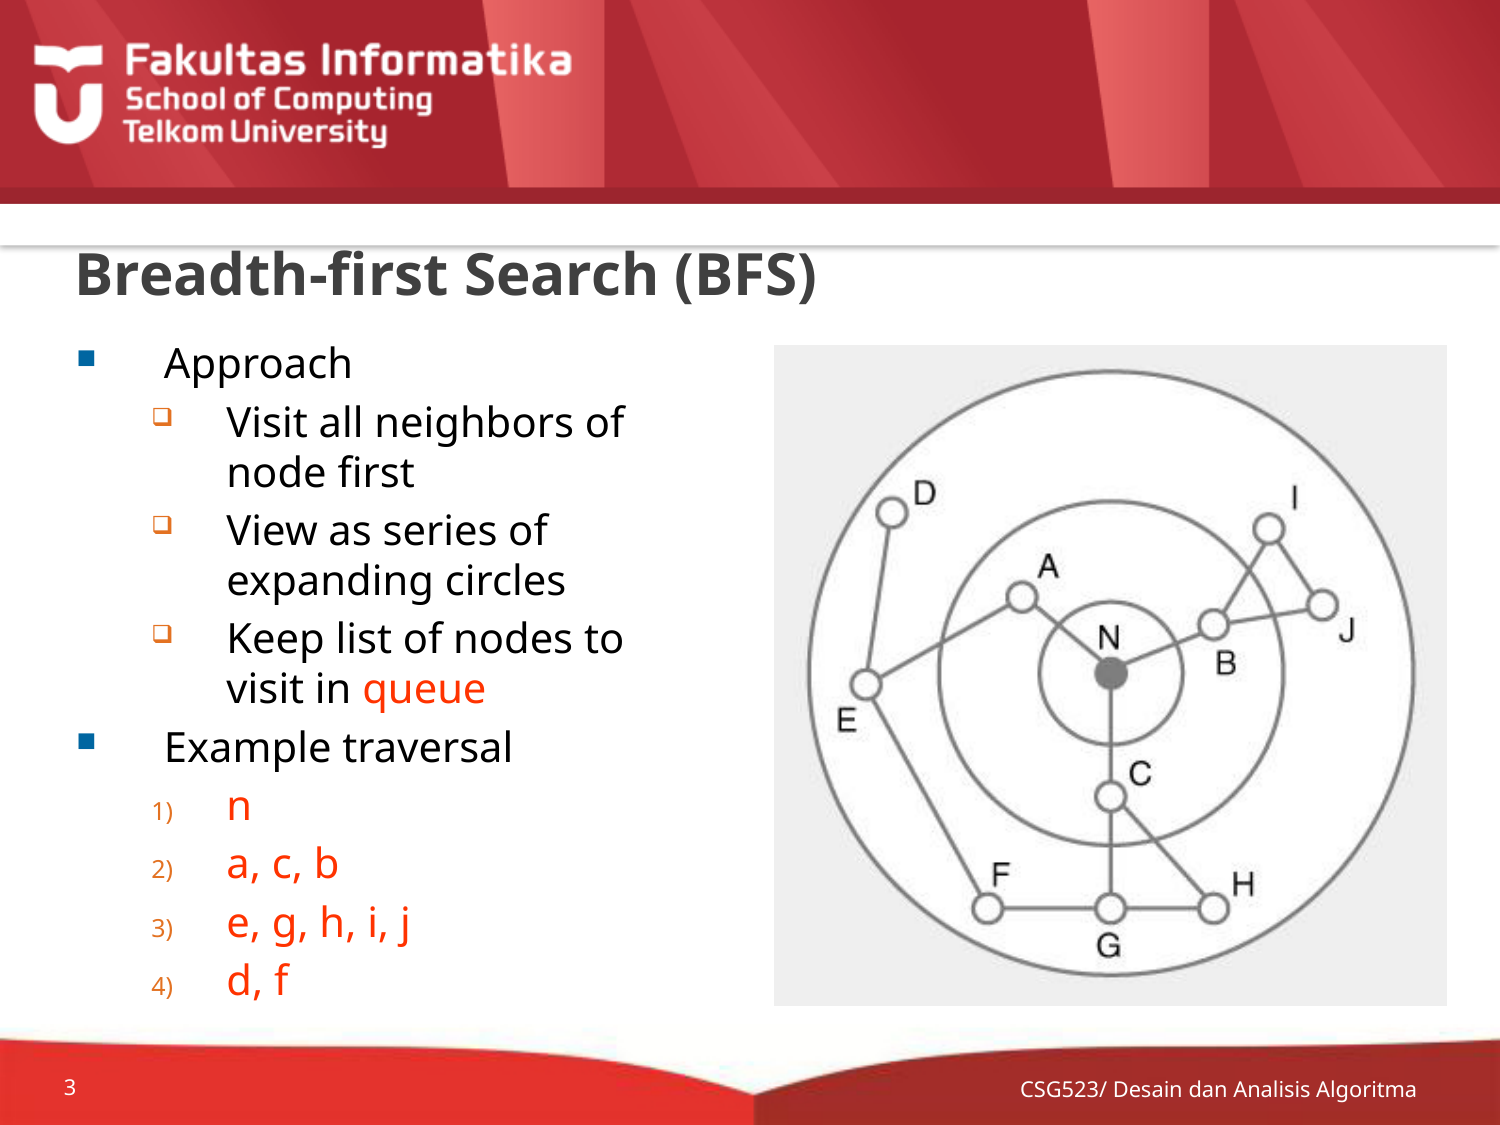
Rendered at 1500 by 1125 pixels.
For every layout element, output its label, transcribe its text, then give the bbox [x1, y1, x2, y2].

list Approach Visit all neighbors of node first View as series of expanding circles Keep list of nodes to visit in queue Example traversal n a, c, b e, g, h, i, j d, f [61, 329, 724, 987]
list CSG523/ Desain dan Analisis Algoritma [888, 1058, 1433, 1119]
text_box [774, 345, 1447, 1007]
title Breadth-first Search (BFS) [59, 219, 1440, 325]
picture [0, 1024, 1500, 1125]
slide_number 3 [63, 1058, 123, 1119]
picture [0, 0, 1500, 203]
